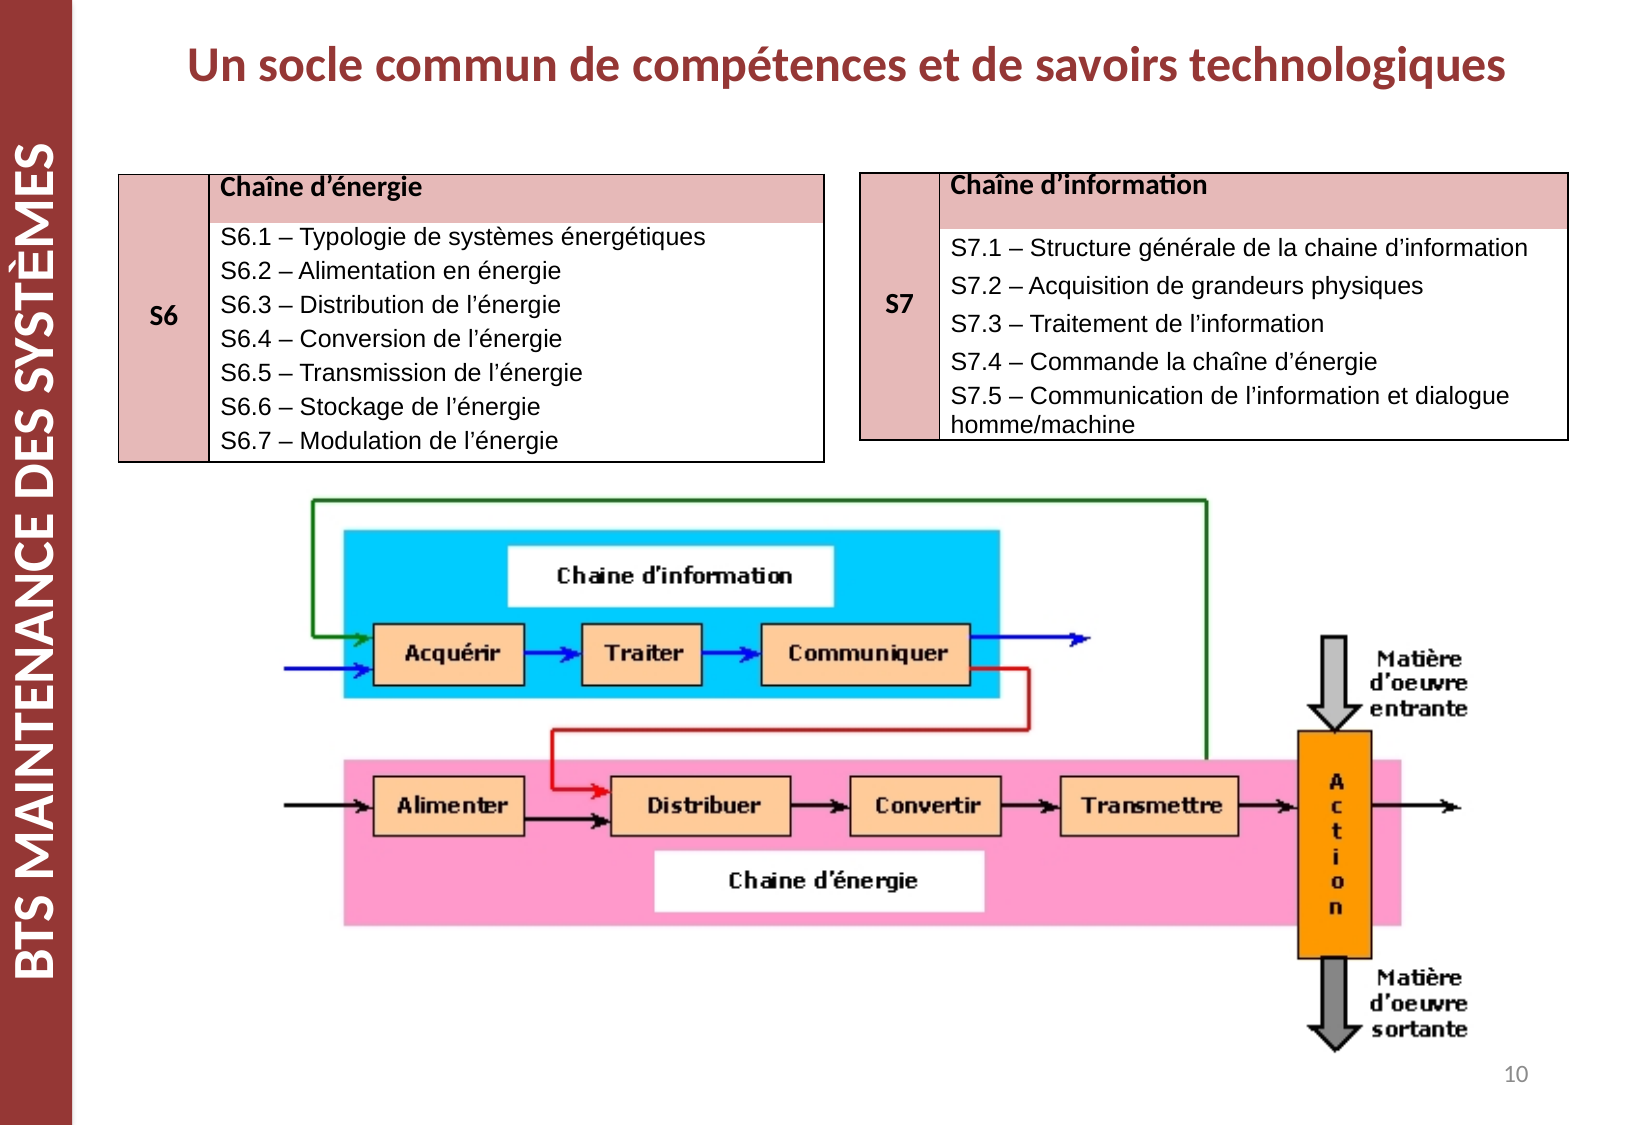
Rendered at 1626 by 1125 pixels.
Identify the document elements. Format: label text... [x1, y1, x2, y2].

table_header Chaîne d’énergie [210, 175, 823, 223]
table_cell S7.1 – Structure générale de la chaine d’information [940, 229, 1567, 267]
table_cell S6.6 – Stockage de l’énergie [210, 393, 823, 427]
table_cell S6.5 – Transmission de l’énergie [210, 359, 823, 393]
table_cell S7.4 – Commande la chaîne d’énergie [940, 342, 1567, 380]
table_header Chaîne d’information [940, 174, 1567, 229]
table_cell S6.7 – Modulation de l’énergie [210, 427, 823, 461]
text_box [74, 4, 1620, 150]
table_cell S6.4 – Conversion de l’énergie [210, 325, 823, 359]
table_header S6 [119, 175, 208, 461]
table_cell S7.5 – Communication de l’information et dialogue homme/machine [940, 380, 1567, 439]
table_cell S7.2 – Acquisition de grandeurs physiques [940, 267, 1567, 305]
table_cell S7.3 – Traitement de l’information [940, 305, 1567, 342]
picture [268, 484, 1510, 1069]
table_header S7 [861, 174, 939, 439]
table_cell S6.1 – Typologie de systèmes énergétiques [210, 223, 823, 257]
slide_number 10 [1164, 1042, 1544, 1103]
table_cell S6.2 – Alimentation en énergie [210, 257, 823, 291]
text_box Un socle commun de compétences et de savoirs technologiques [103, 30, 1593, 99]
table_cell S6.3 – Distribution de l’énergie [210, 291, 823, 325]
